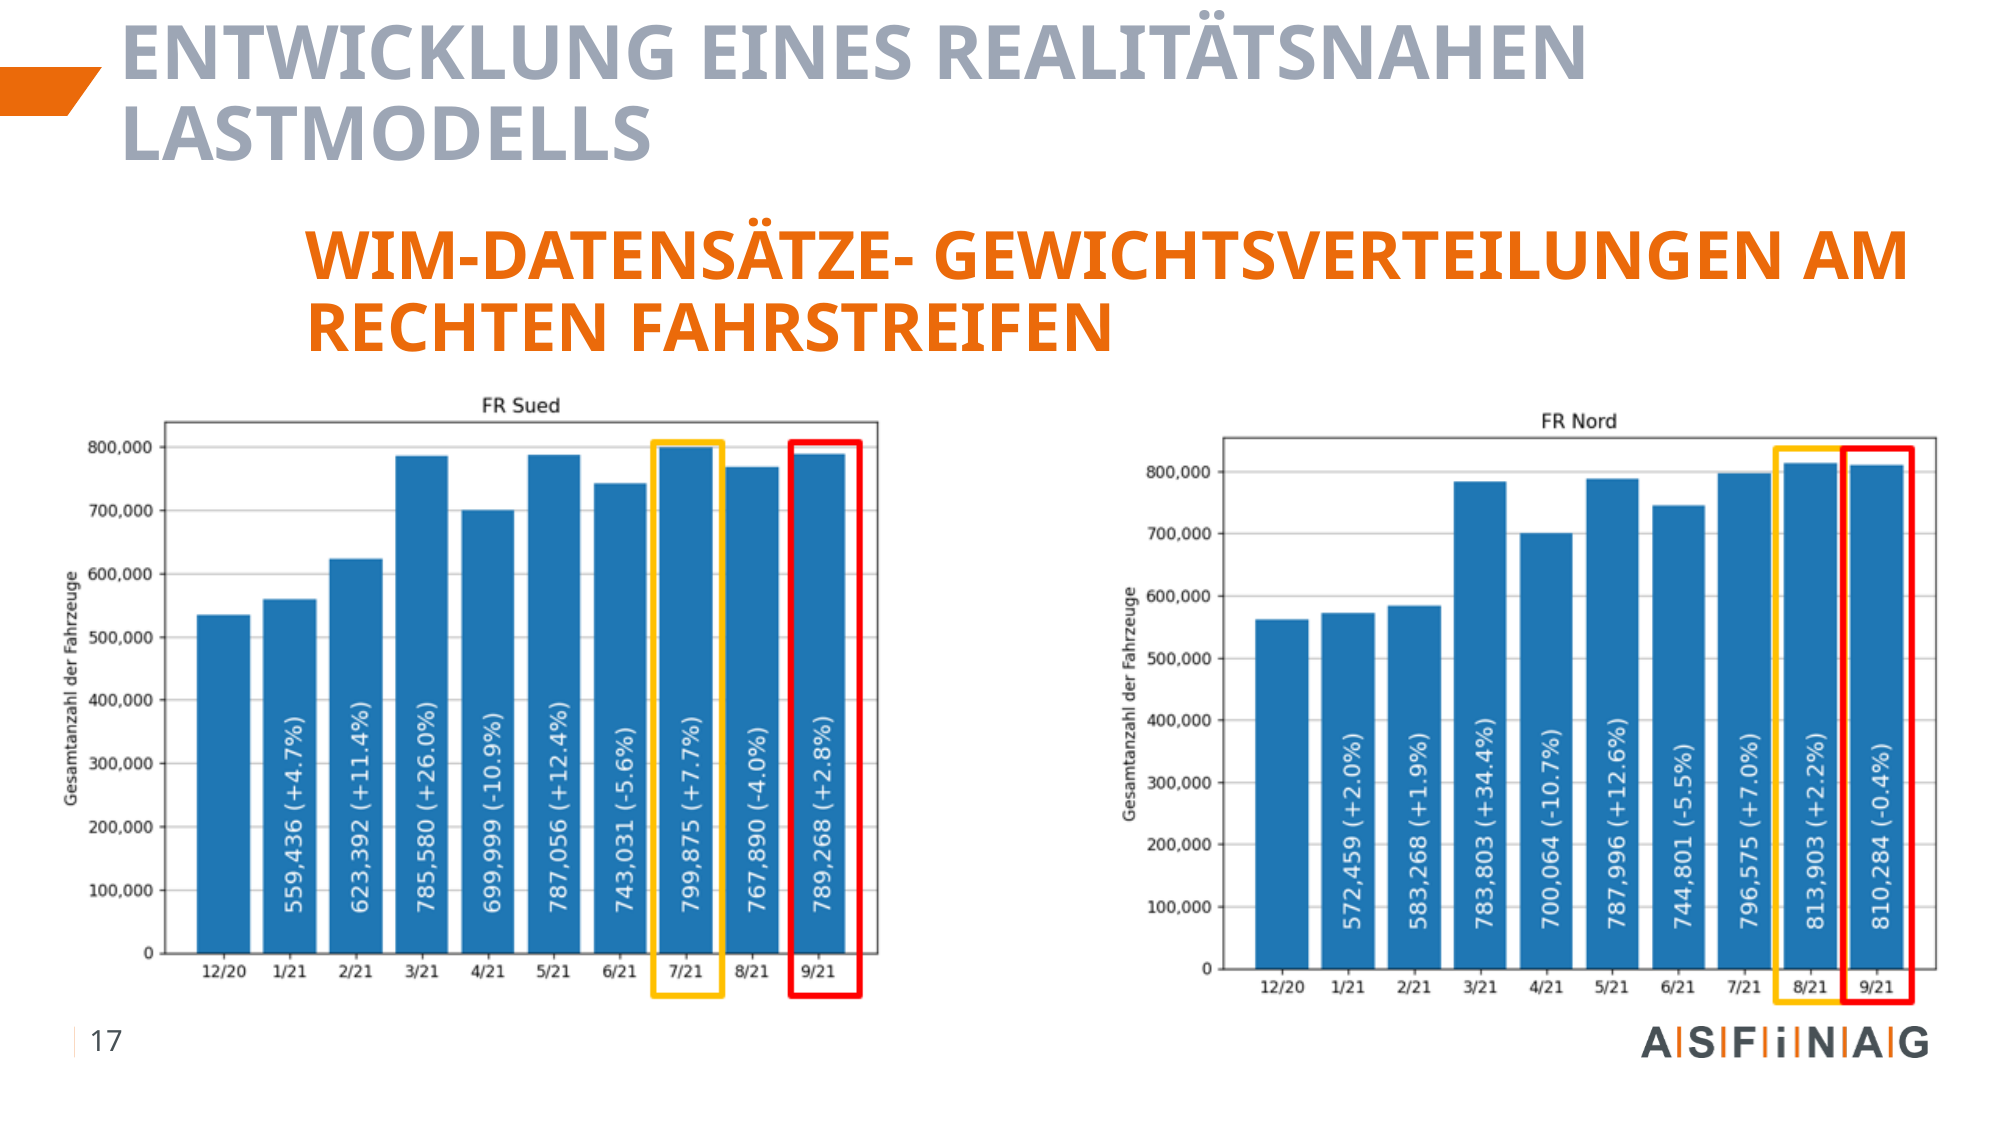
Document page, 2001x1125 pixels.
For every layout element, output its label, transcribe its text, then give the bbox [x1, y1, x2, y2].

list Entwicklung eines realitätsnahen Lastmodells [104, 60, 2000, 132]
title WIM-Datensätze- Gewichtsverteilungen am rechten Fahrstreifen [290, 214, 1929, 287]
slide_number 17 [74, 1026, 145, 1058]
picture [1641, 1026, 1928, 1058]
picture [47, 369, 1984, 1018]
